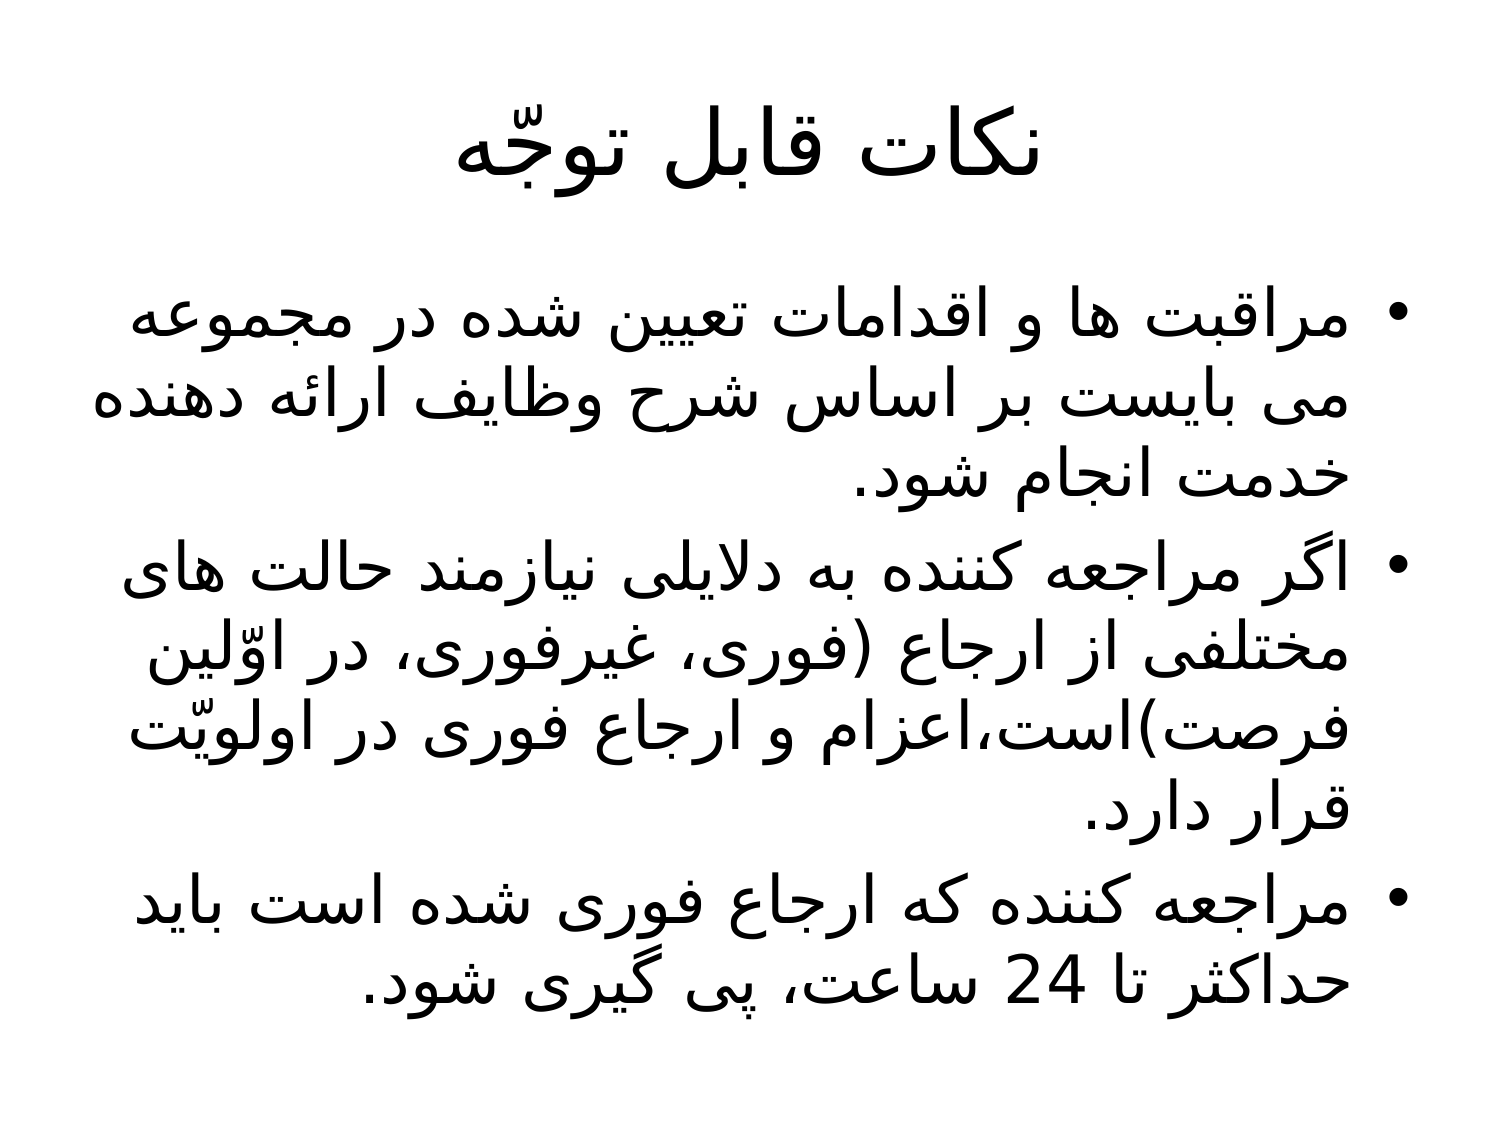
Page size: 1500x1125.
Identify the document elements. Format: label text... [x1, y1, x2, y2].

list مراقبت ها و اقدامات تعیین شده در مجموعه می بایست بر اساس شرح وظایف ارائه دهنده خدمت انجام شود. اگر مراجعه کننده به دلایلی نیازمند حالت های مختلفی از ارجاع (فوری، غیرفوری، در اوّلین فرصت)است،اعزام و ارجاع فوری در اولویّت قرار دارد. مراجعه کننده که ارجاع فوری شده است باید حداکثر تا 24 ساعت، پی گیری شود. [75, 262, 1425, 1005]
title نکات قابل توجّه [75, 45, 1425, 233]
